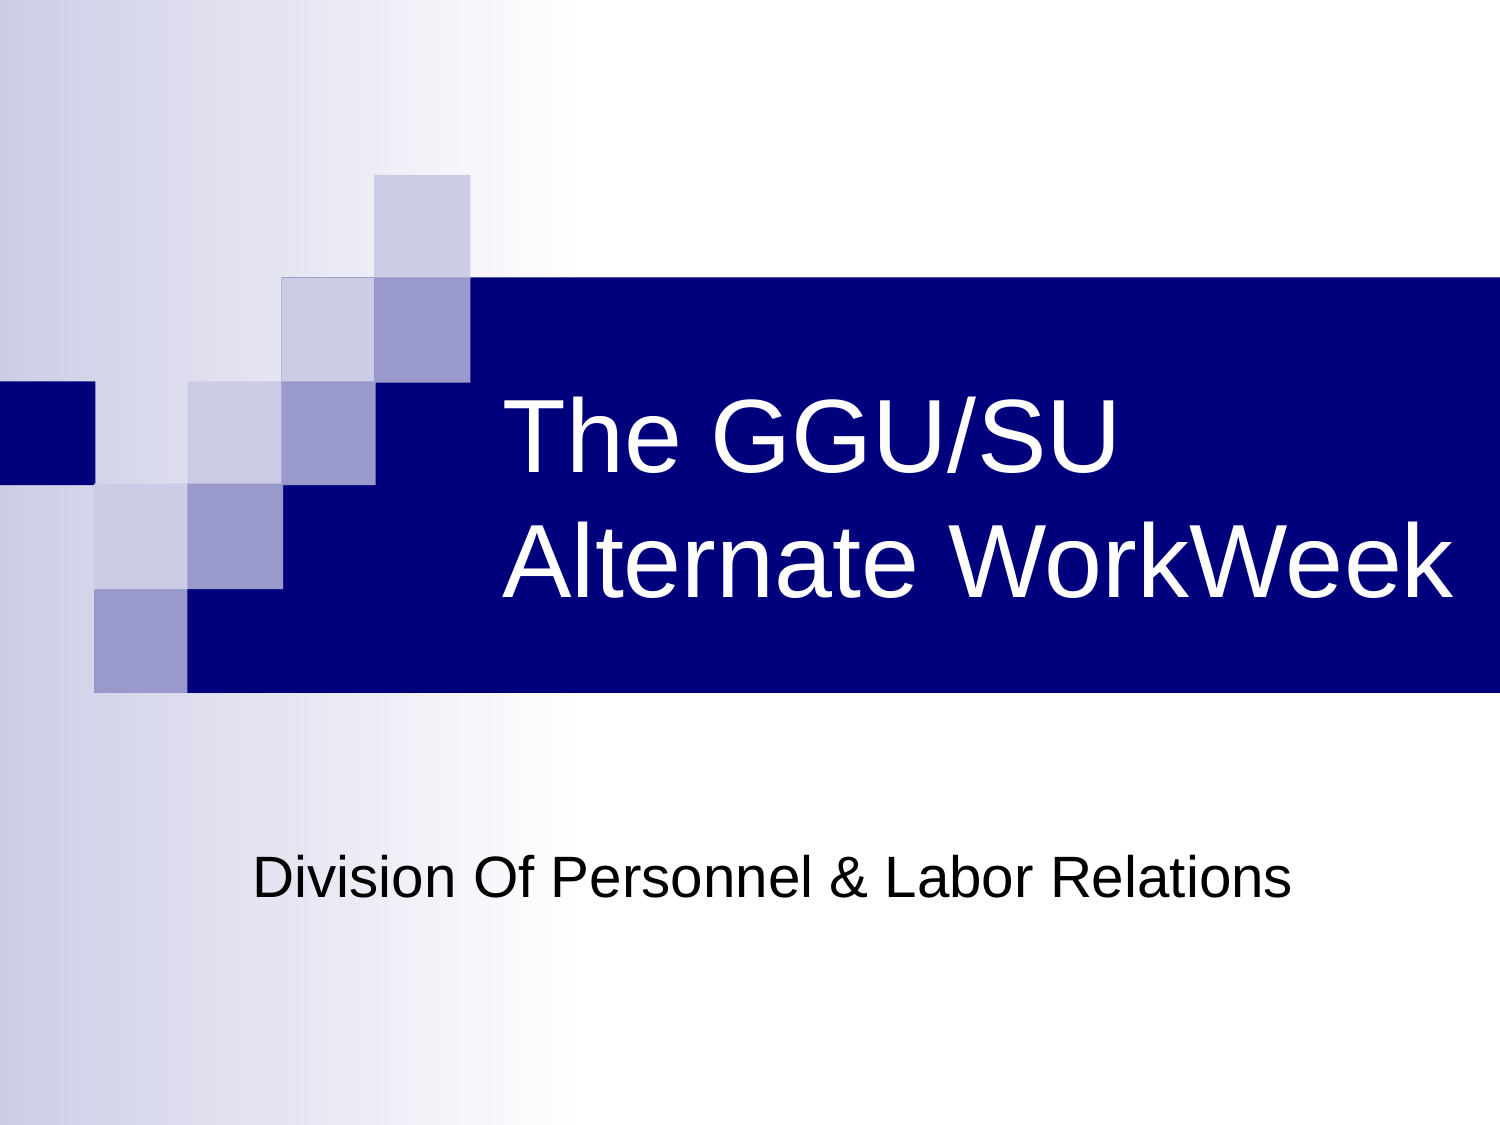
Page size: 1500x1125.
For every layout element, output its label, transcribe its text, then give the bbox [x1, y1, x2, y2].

title The GGU/SU Alternate WorkWeek [487, 287, 1475, 700]
subtitle Division Of Personnel & Labor Relations [237, 750, 1463, 963]
